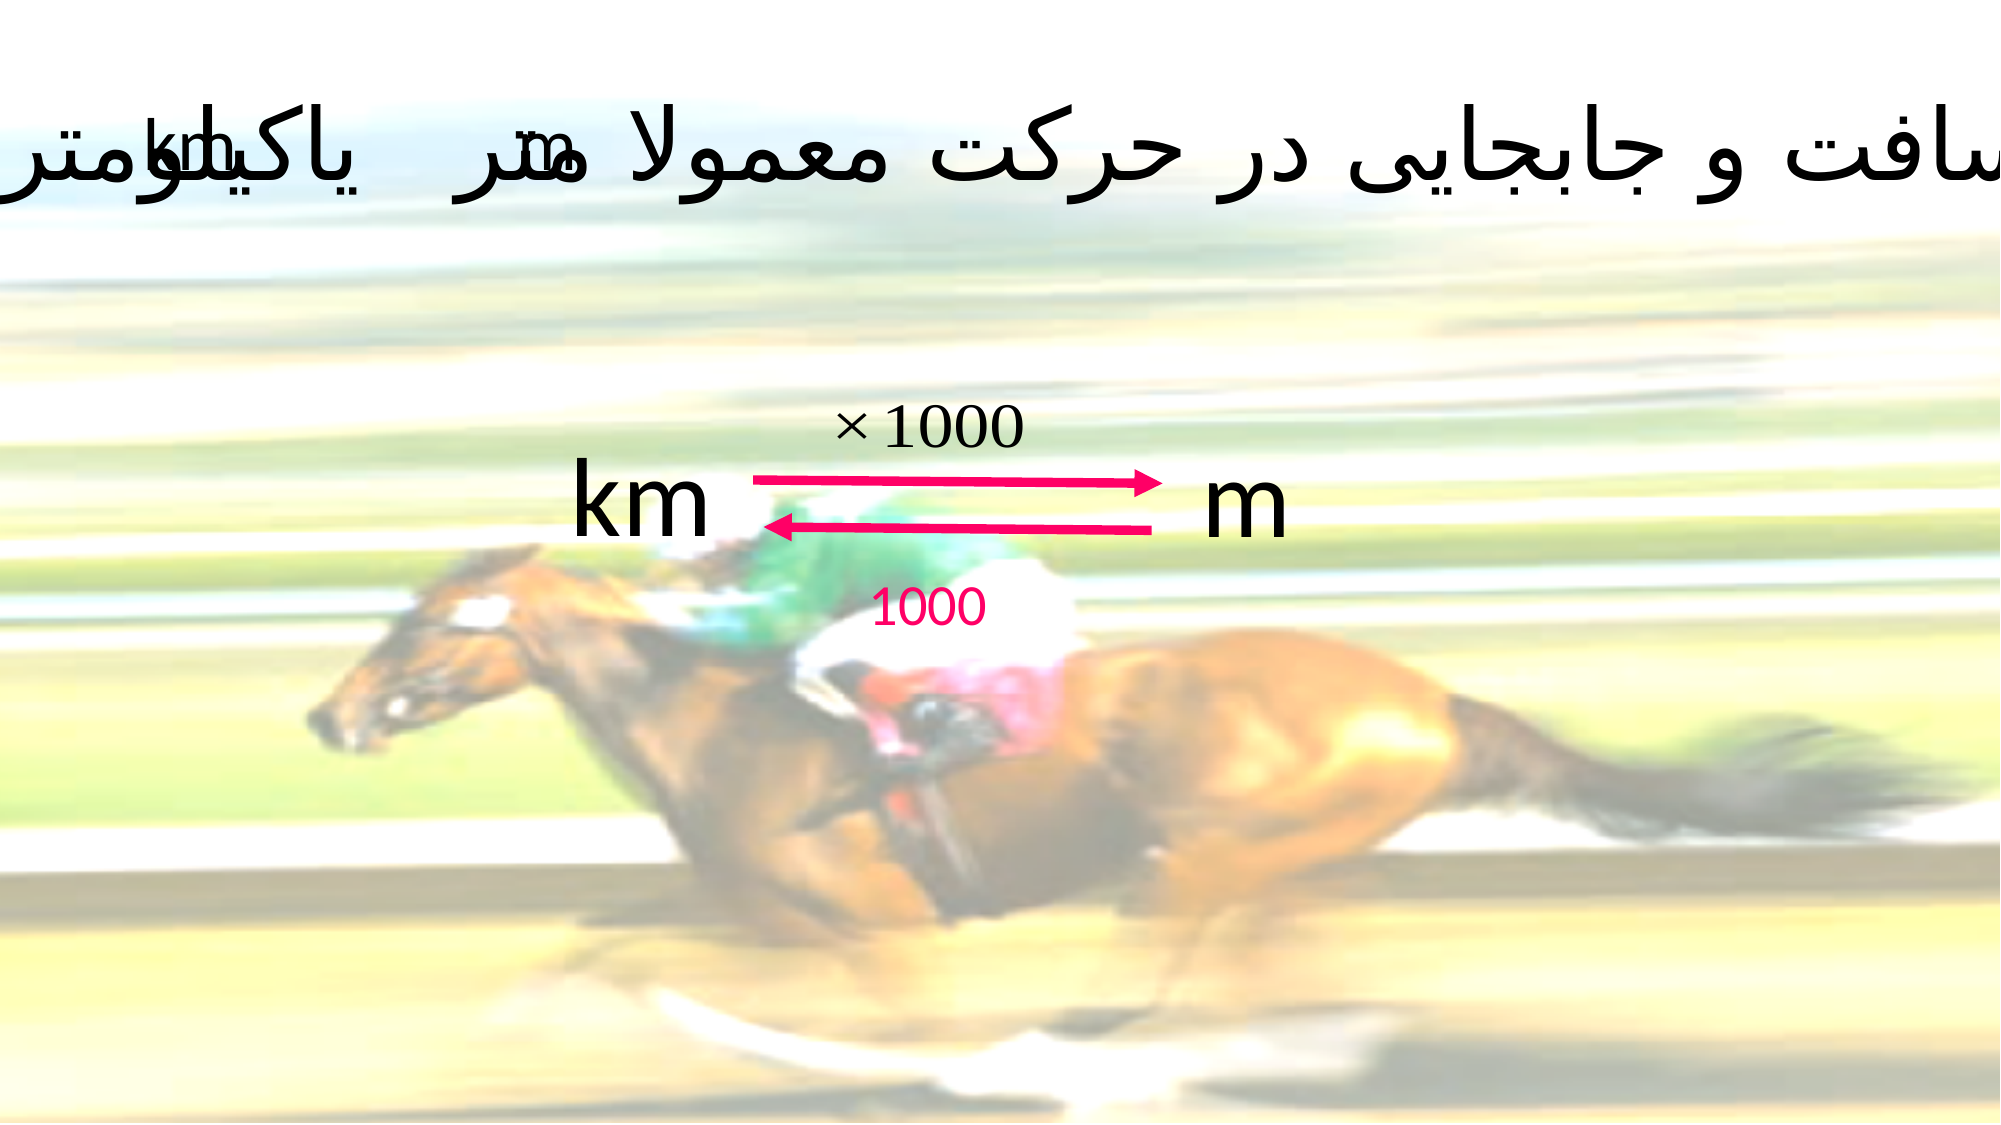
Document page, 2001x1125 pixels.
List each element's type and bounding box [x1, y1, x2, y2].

text_box [753, 479, 1163, 484]
picture [0, 0, 2000, 1123]
text_box [763, 526, 1152, 531]
